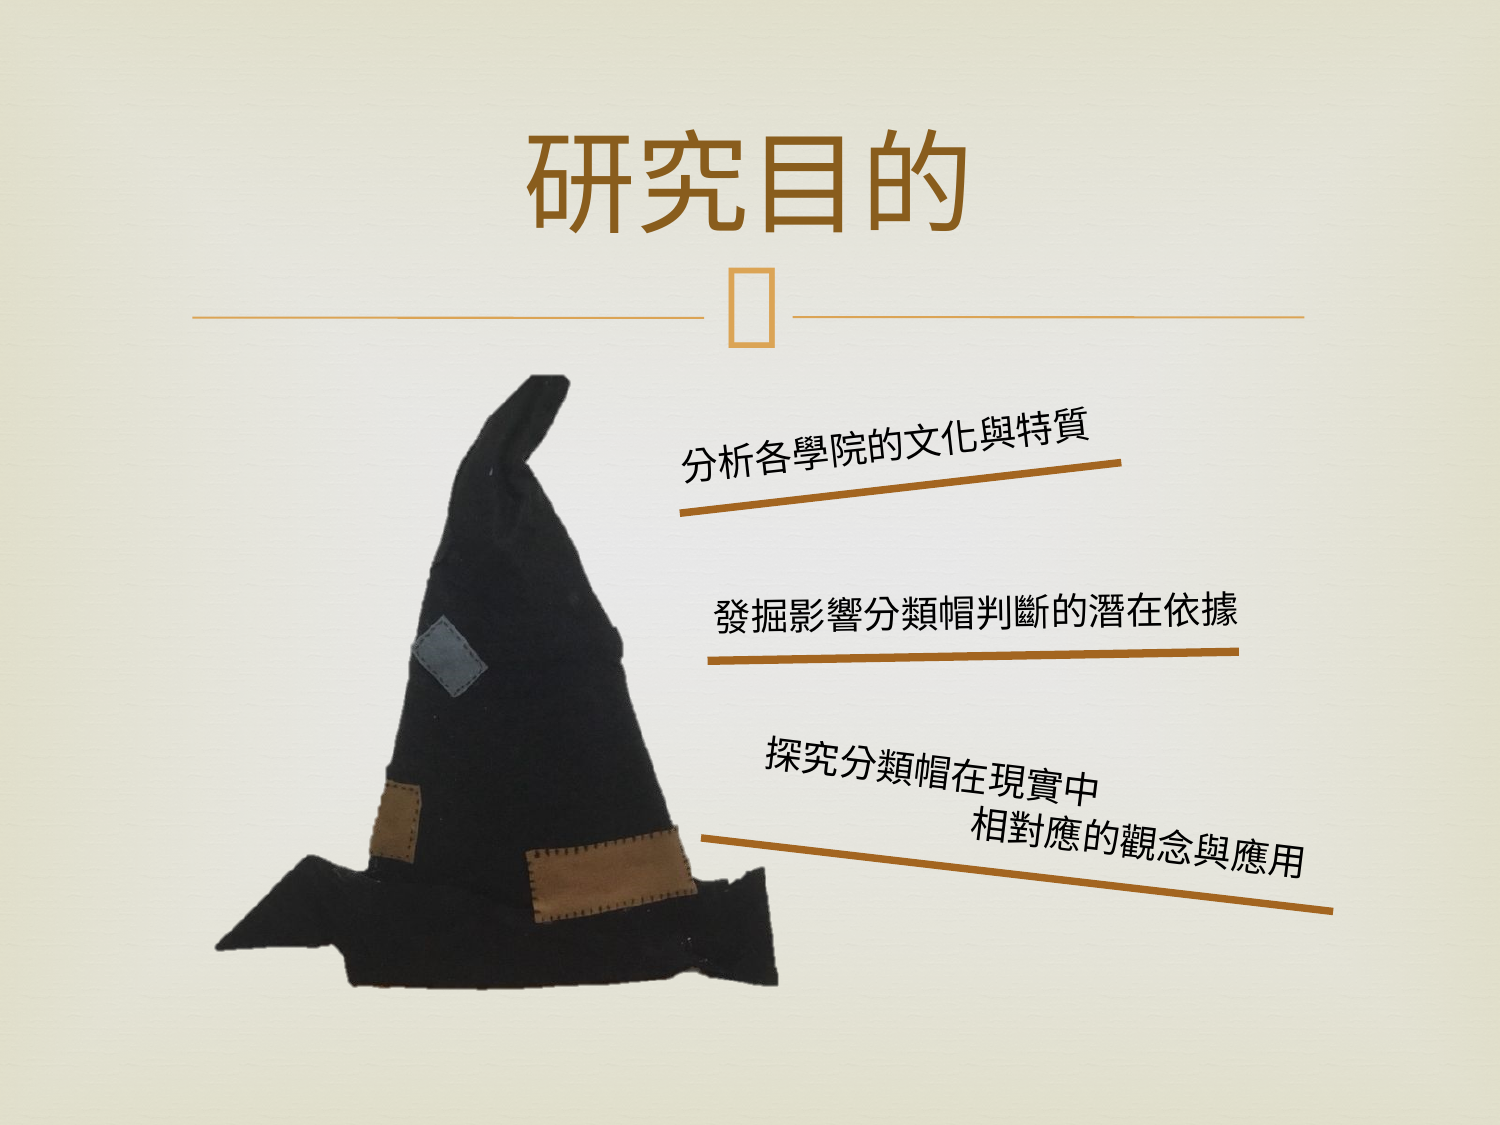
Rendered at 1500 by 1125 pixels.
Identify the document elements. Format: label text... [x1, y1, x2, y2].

title 研究目的 [112, 93, 1386, 267]
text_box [157, 254, 1351, 1030]
